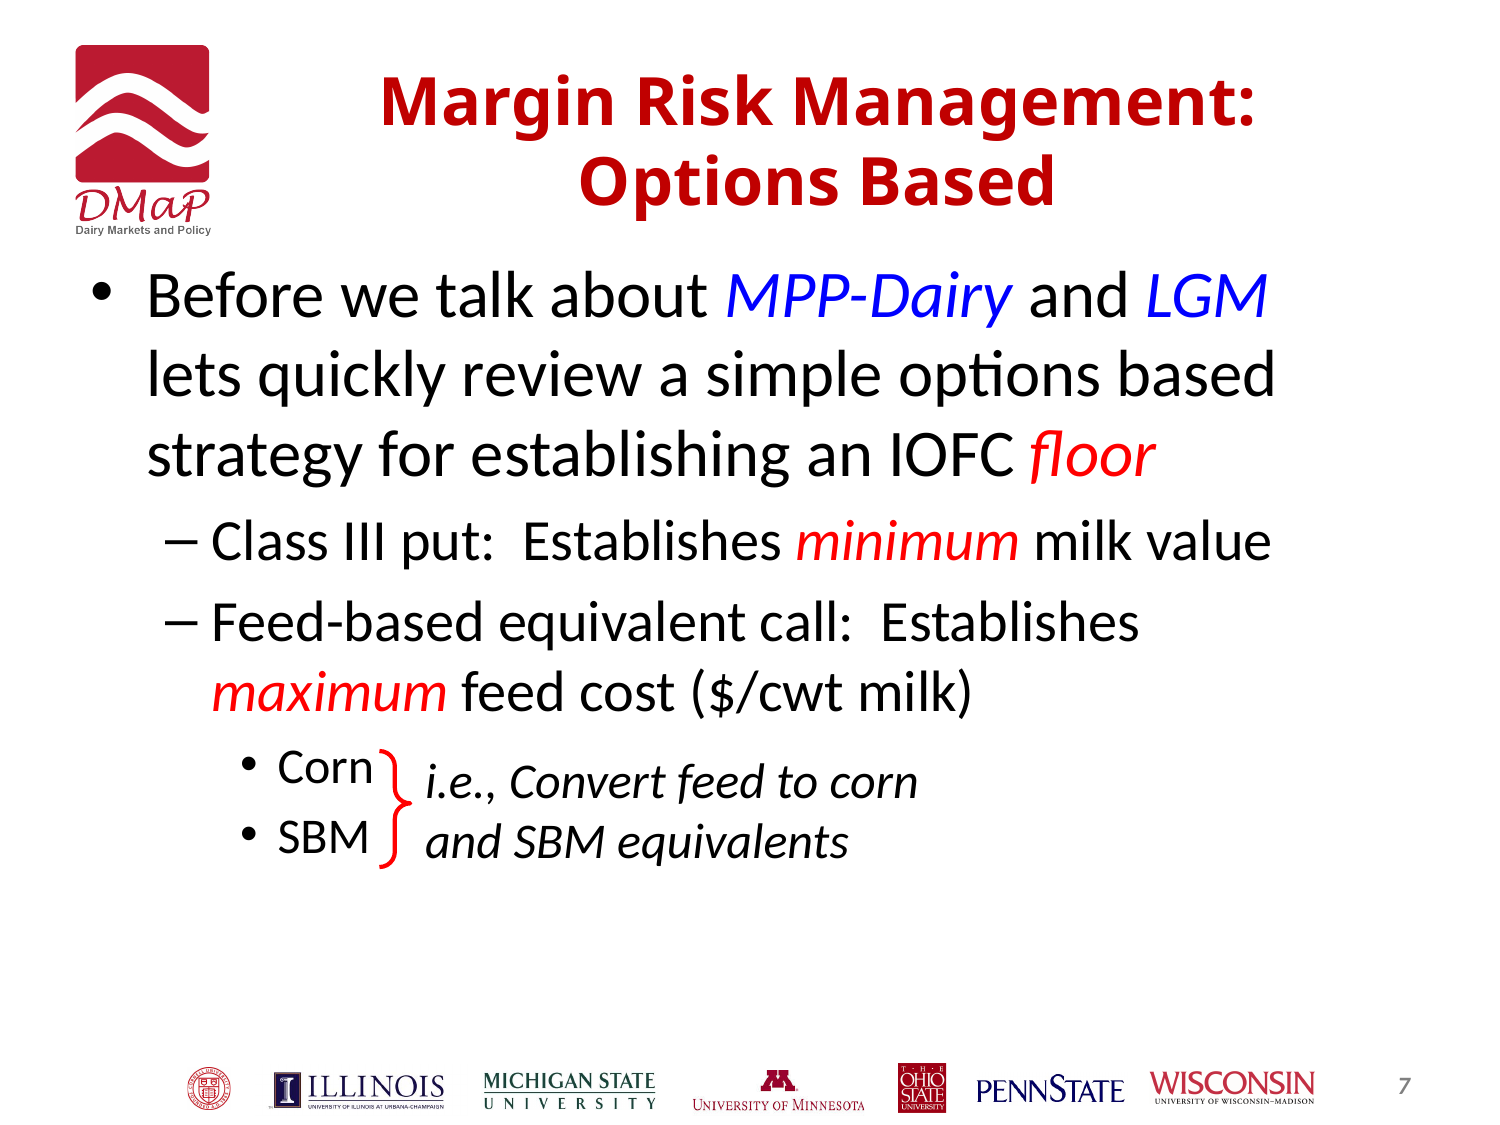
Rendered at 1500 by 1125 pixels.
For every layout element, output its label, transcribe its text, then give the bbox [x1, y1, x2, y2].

list Before we talk about MPP-Dairy and LGM lets quickly review a simple options based strategy for establishing an IOFC floor Class III put: Establishes minimum milk value Feed-based equivalent call: Establishes maximum feed cost ($/cwt milk) Corn SBM [75, 242, 1354, 1048]
text_box i.e., Convert feed to corn and SBM equivalents [410, 740, 942, 876]
picture [976, 1072, 1128, 1106]
title Margin Risk Management: Options Based [210, 45, 1425, 233]
text_box [379, 750, 412, 868]
slide_number 7 [1307, 1066, 1425, 1103]
picture [75, 45, 211, 236]
